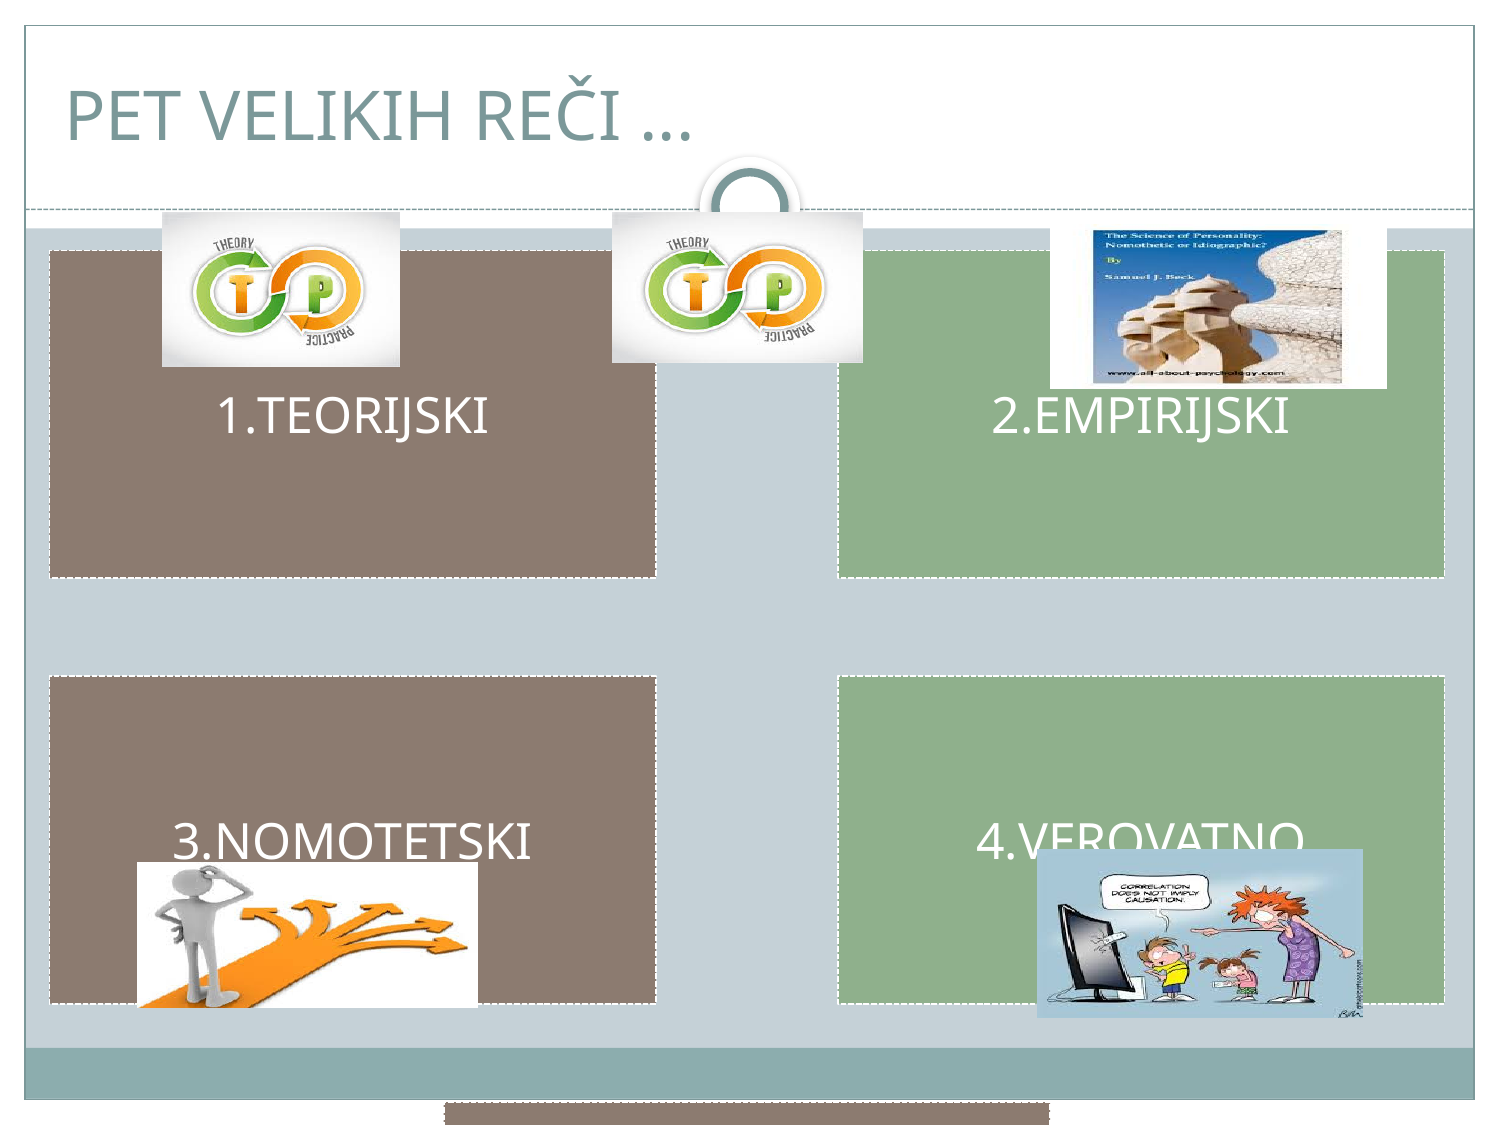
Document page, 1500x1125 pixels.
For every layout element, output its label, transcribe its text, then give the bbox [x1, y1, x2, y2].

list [49, 250, 1445, 1001]
picture [137, 862, 479, 1009]
picture [1049, 224, 1388, 390]
picture [612, 212, 863, 363]
title PET VELIKIH REČI ... [49, 37, 1450, 162]
picture [162, 212, 401, 367]
picture [1037, 849, 1363, 1018]
